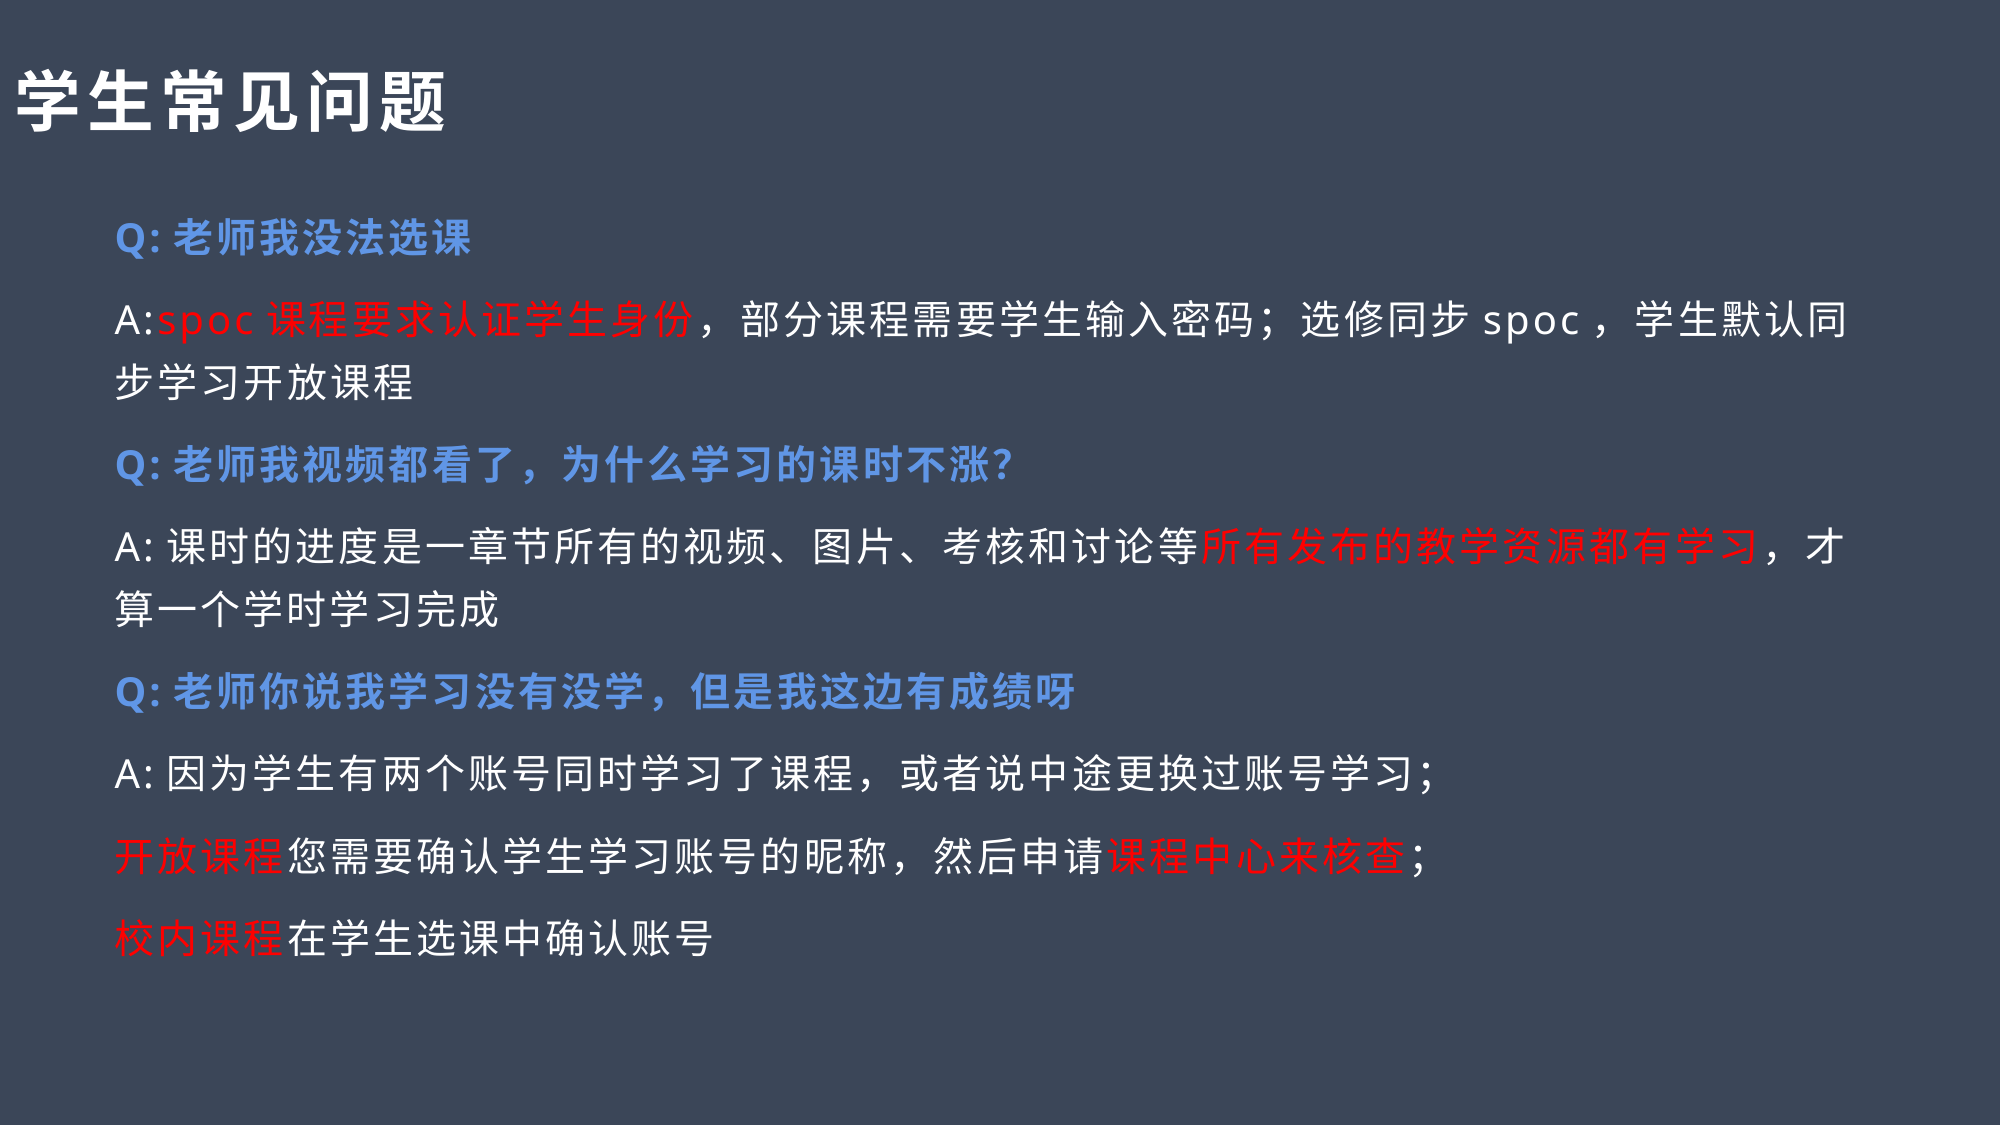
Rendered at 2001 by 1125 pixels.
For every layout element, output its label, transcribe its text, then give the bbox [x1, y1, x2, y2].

list Q:老师我没法选课 A:spoc课程要求认证学生身份，部分课程需要学生输入密码；选修同步spoc，学生默认同步学习开放课程 Q:老师我视频都看了，为什么学习的课时不涨？ A:课时的进度是一章节所有的视频、图片、考核和讨论等所有发布的教学资源都有学习，才算一个学时学习完成 Q:老师你说我学习没有没学，但是我这边有成绩呀 A:因为学生有两个账号同时学习了课程，或者说中途更换过账号学习； 开放课程您需要确认学生学习账号的昵称，然后申请课程中心来核查； 校内课程在学生选课中确认账号 [99, 190, 1900, 972]
title 学生常见问题 [0, 41, 1800, 159]
